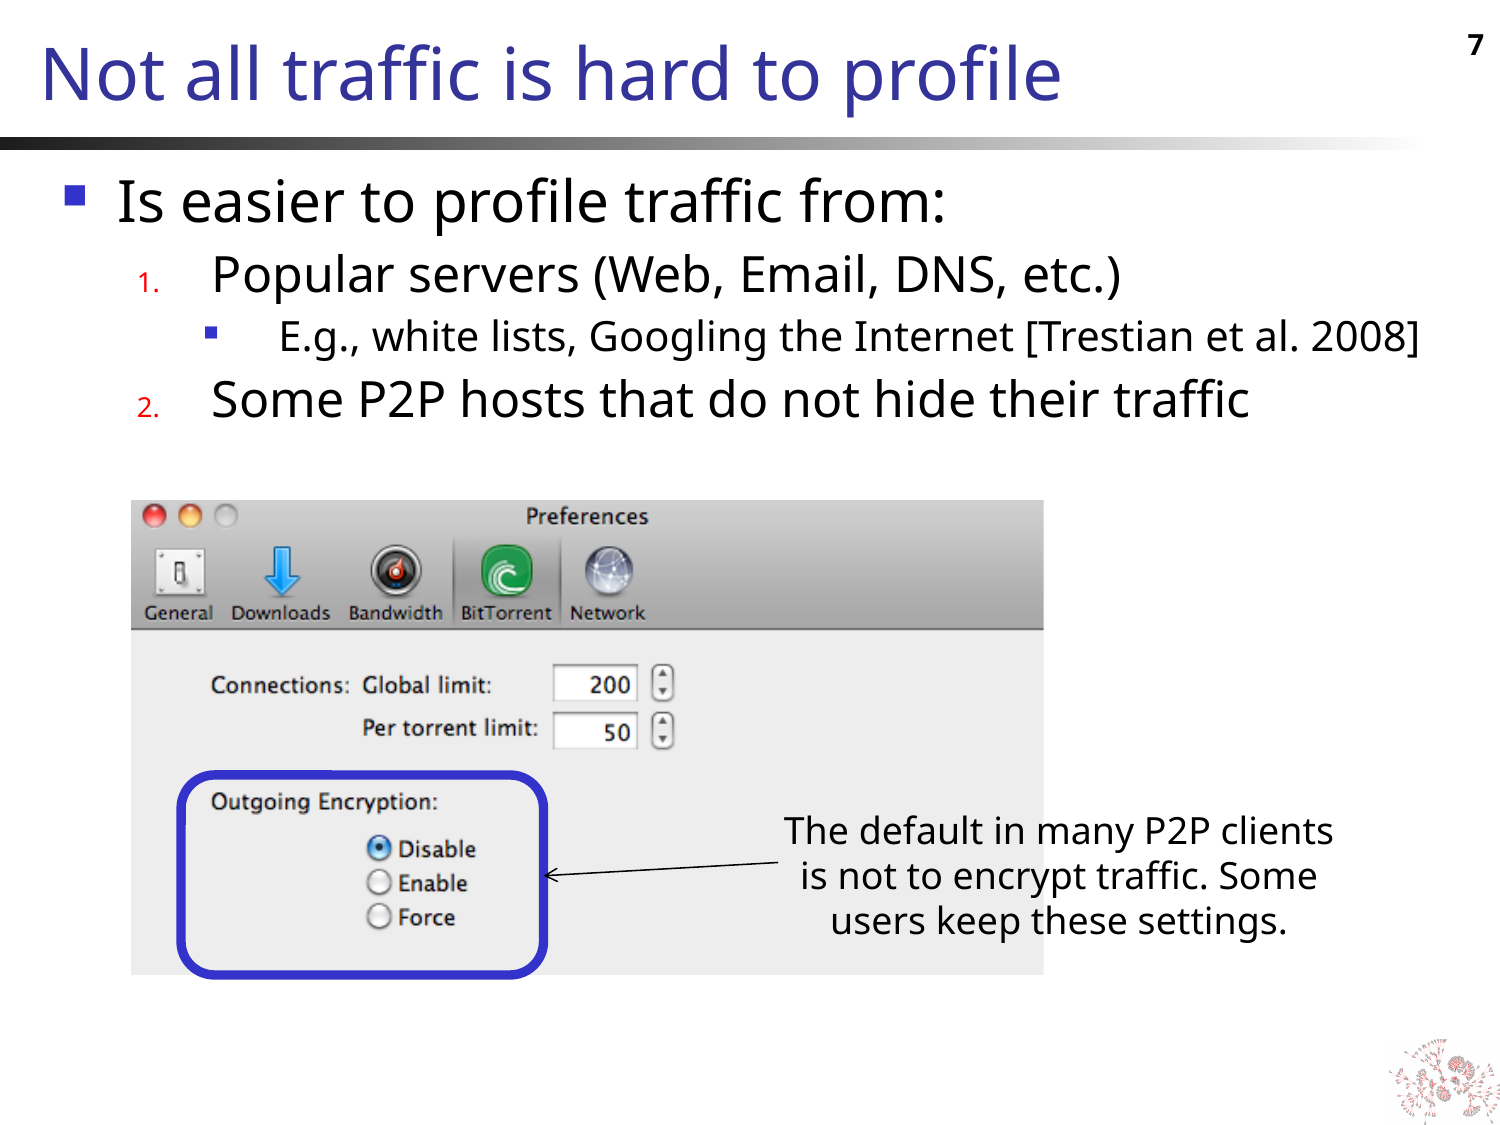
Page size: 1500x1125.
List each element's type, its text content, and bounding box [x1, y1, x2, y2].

title Not all traffic is hard to profile [24, 24, 1475, 126]
slide_number 6 [1187, 0, 1500, 75]
list Is easier to profile traffic from: Popular servers (Web, Email, DNS, etc.) E.g., white lists, Googling the Internet [Trestian et al. 2008] Some P2P hosts that do not hide their traffic [47, 162, 1453, 925]
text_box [130, 499, 1338, 976]
